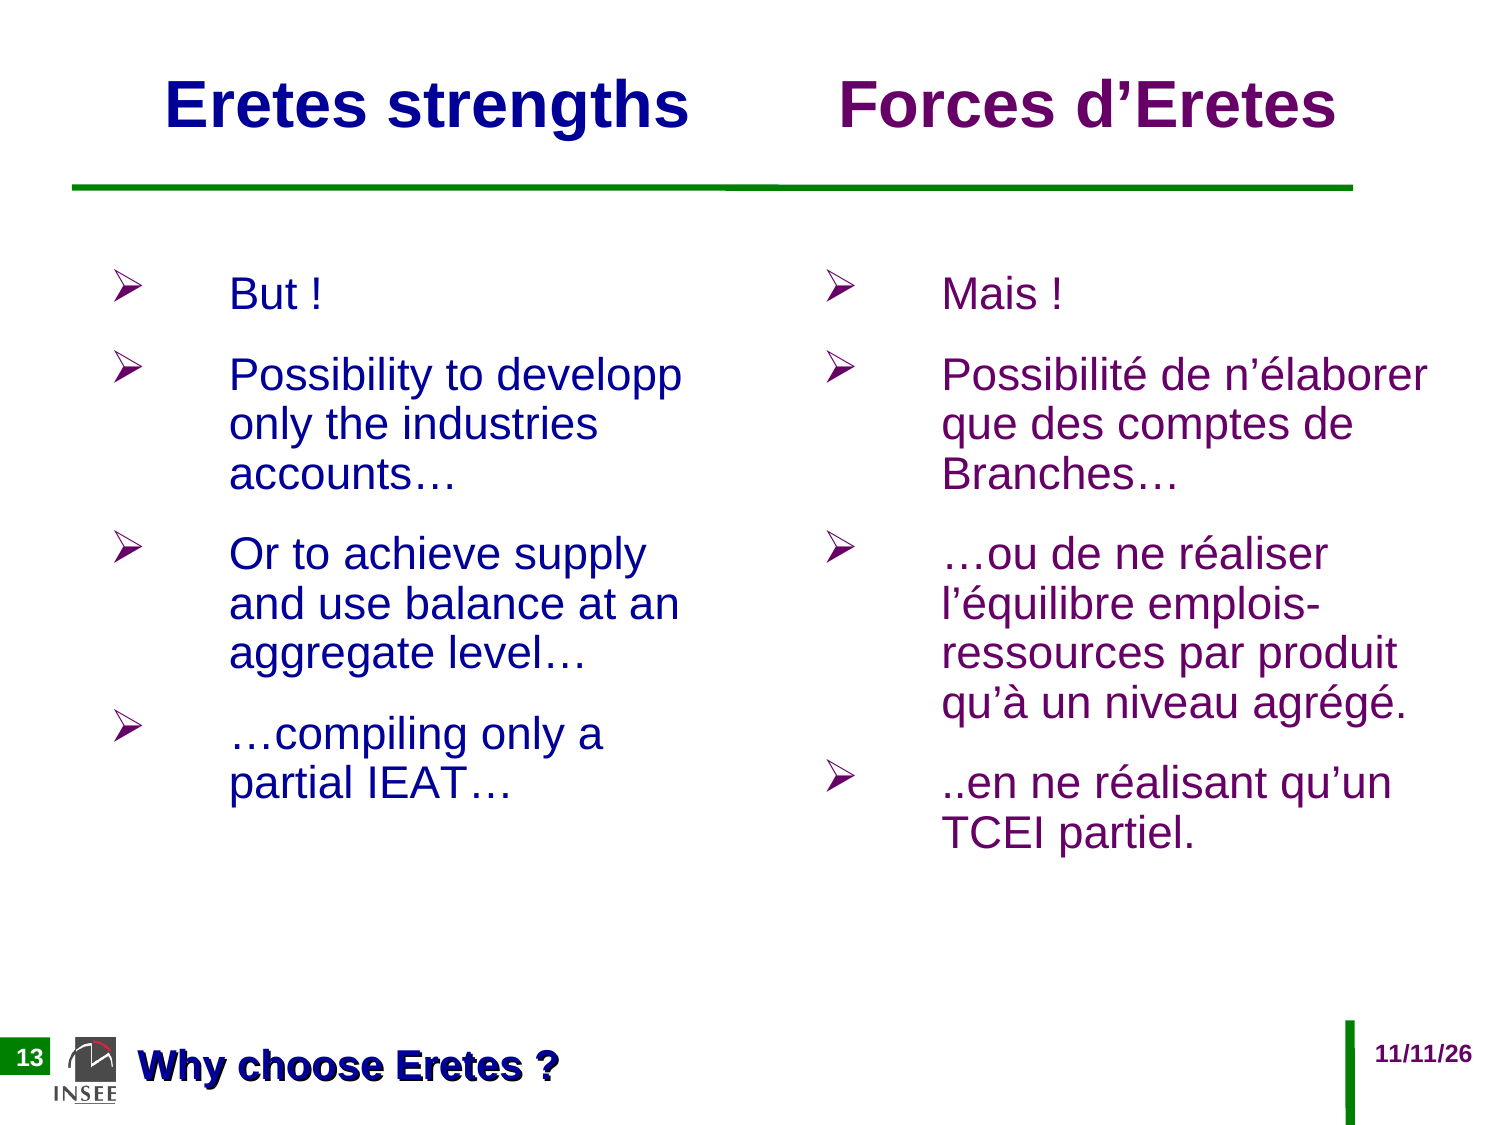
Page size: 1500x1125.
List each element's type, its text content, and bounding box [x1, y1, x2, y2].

text_box Why choose Eretes ? [137, 1037, 1200, 1075]
text_box But ! Possibility to developp only the industries accounts… Or to achieve supply and use balance at an aggregate level… …compiling only a partial IEAT… [37, 262, 750, 950]
text_box Eretes strengths Forces d’Eretes [150, 62, 1398, 150]
text_box Mais ! Possibilité de n’élaborer que des comptes de Branches… …ou de ne réaliser l’équilibre emplois-ressources par produit qu’à un niveau agrégé. ..en ne réalisant qu’un TCEI partiel. [750, 262, 1463, 950]
picture [54, 1037, 116, 1104]
text_box 11/11/26 [1374, 1037, 1500, 1075]
text_box <number> [0, 1037, 50, 1075]
